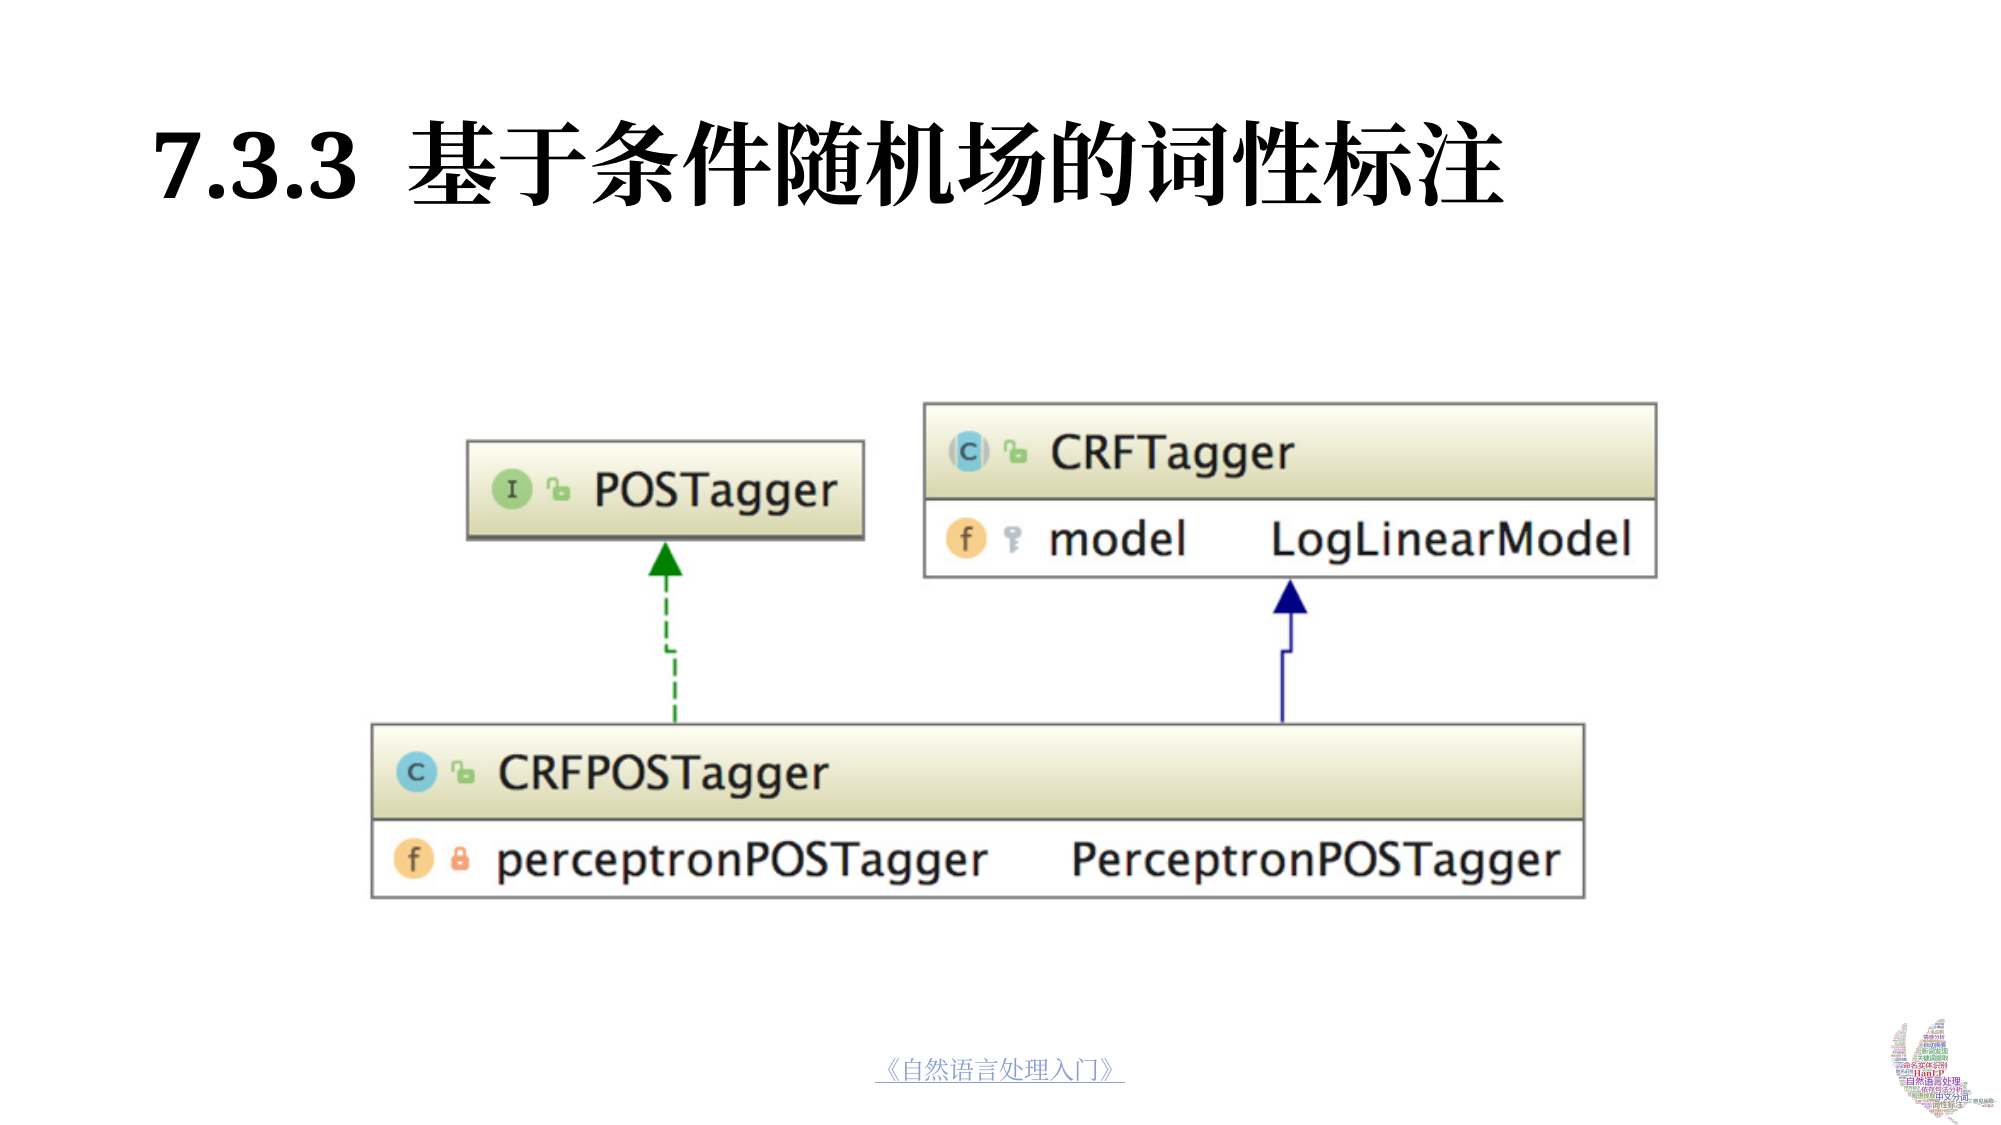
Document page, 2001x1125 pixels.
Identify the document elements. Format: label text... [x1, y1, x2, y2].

title 7.3.3 基于条件随机场的词性标注 [137, 59, 1863, 278]
picture [284, 368, 1716, 938]
footer 《自然语言处理入门》 [662, 1042, 1338, 1103]
picture [1888, 1016, 2000, 1125]
